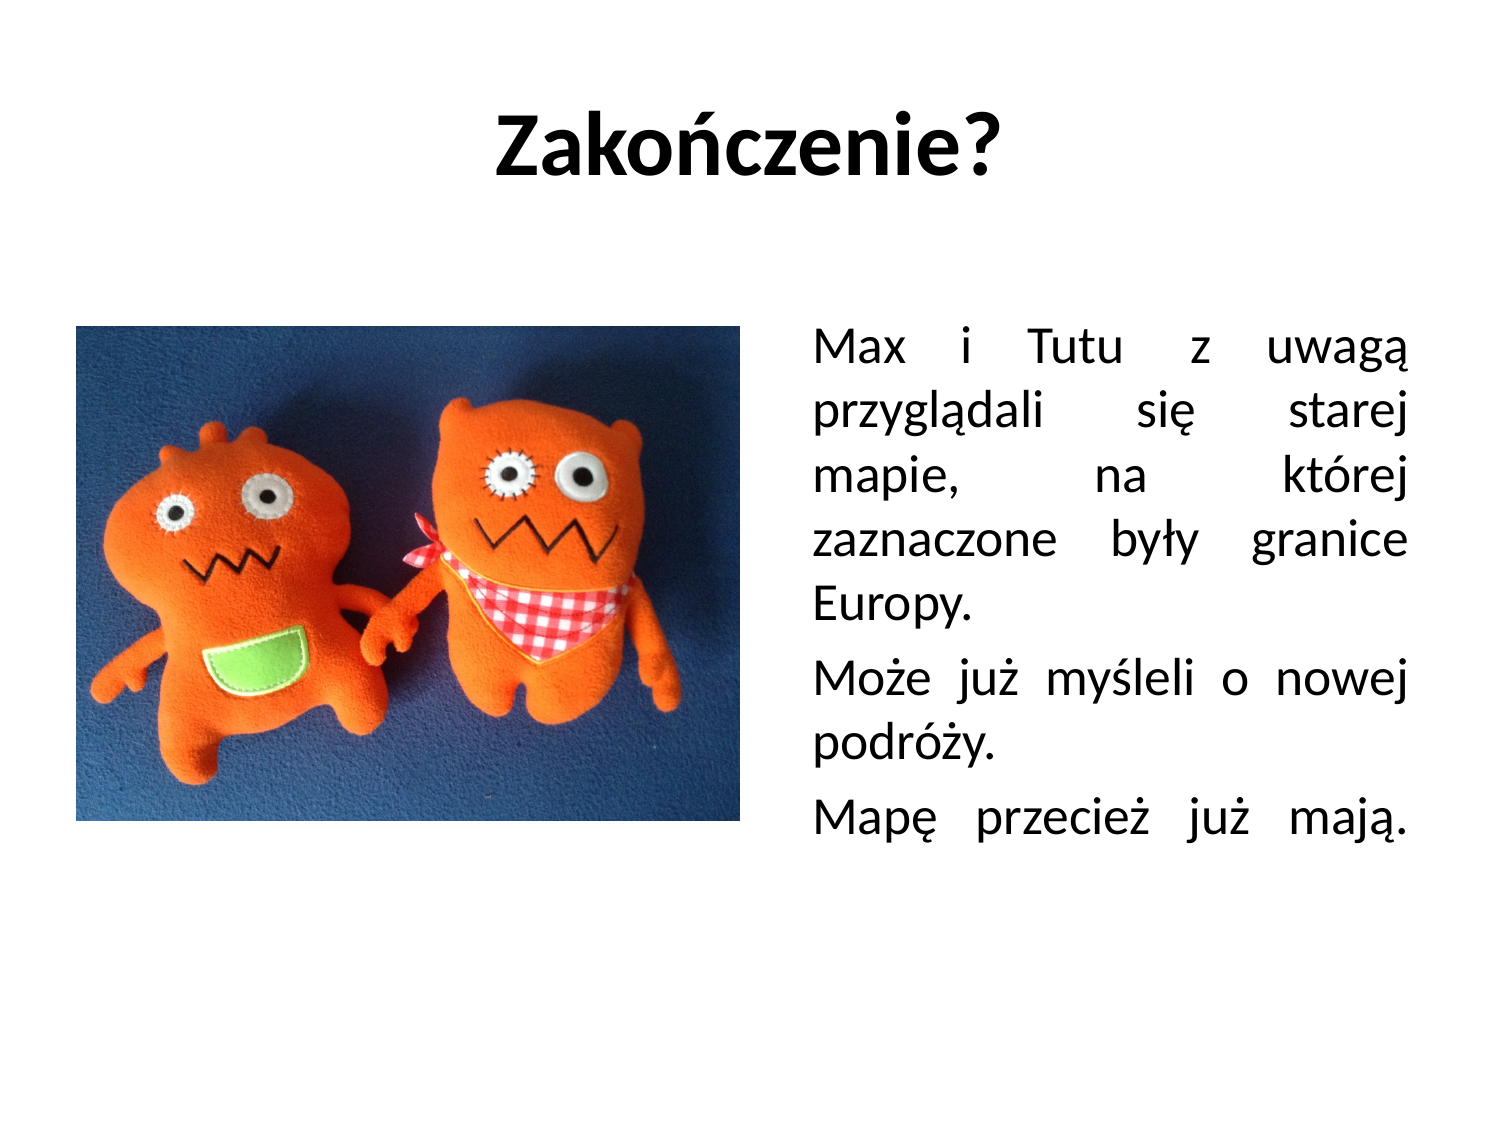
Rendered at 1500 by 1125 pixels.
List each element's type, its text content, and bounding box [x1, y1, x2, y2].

list Max i Tutu z uwagą przyglądali się starej mapie, na której zaznaczone były granice Europy. Może już myśleli o nowej podróży. Mapę przecież już mają. [797, 302, 1425, 922]
title Zakończenie? [75, 45, 1425, 233]
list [76, 326, 740, 822]
